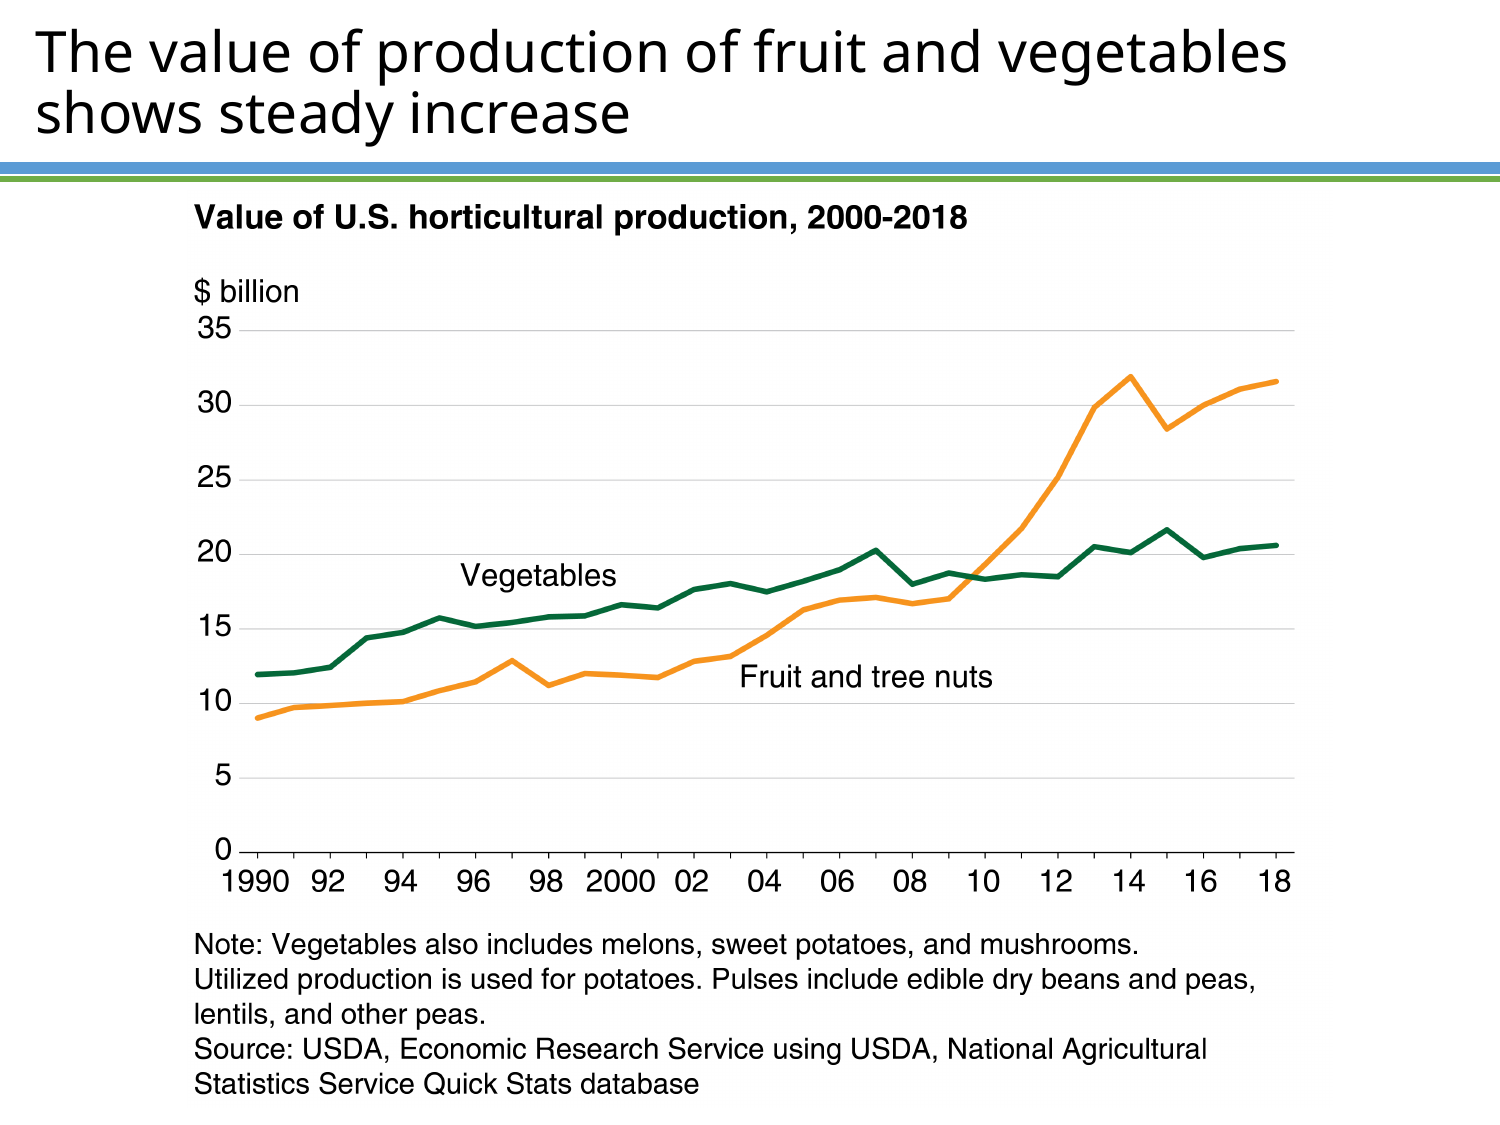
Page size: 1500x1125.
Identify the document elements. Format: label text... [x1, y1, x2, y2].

title The value of production of fruit and vegetables shows steady increase [20, 15, 1485, 155]
picture [187, 190, 1333, 1109]
